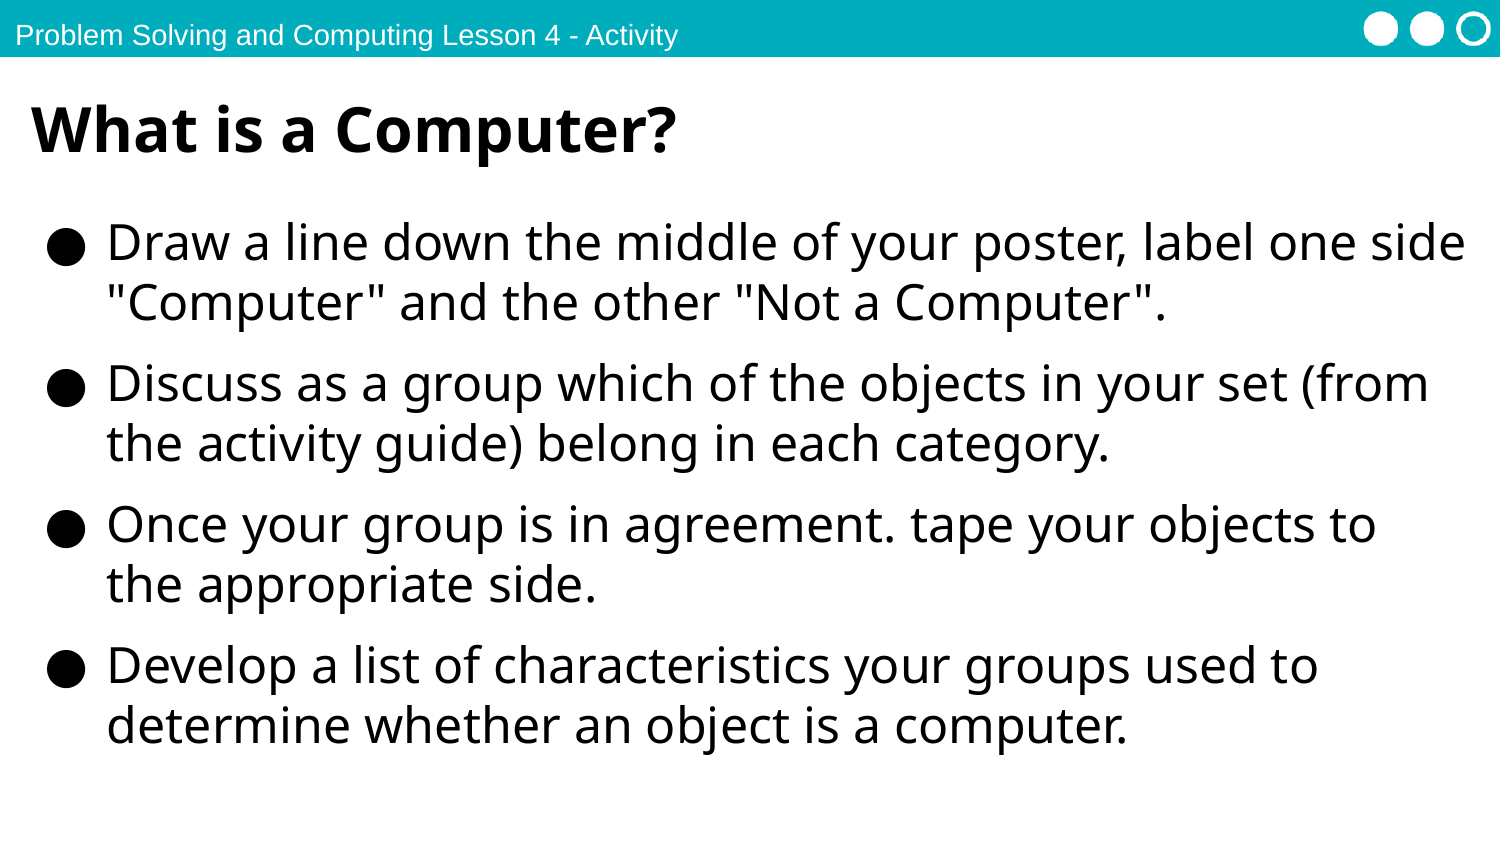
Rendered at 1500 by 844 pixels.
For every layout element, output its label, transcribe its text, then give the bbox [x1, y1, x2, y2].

picture [0, 0, 1500, 844]
text_box Problem Solving and Computing Lesson 4 - Activity [0, 0, 750, 58]
text_box What is a Computer? Draw a line down the middle of your poster, label one side "Computer" and the other "Not a Computer". Discuss as a group which of the objects in your set (from the activity guide) belong in each category. Once your group is in agreement. tape your objects to the appropriate side. Develop a list of characteristics your groups used to determine whether an object is a computer. [16, 75, 1483, 769]
